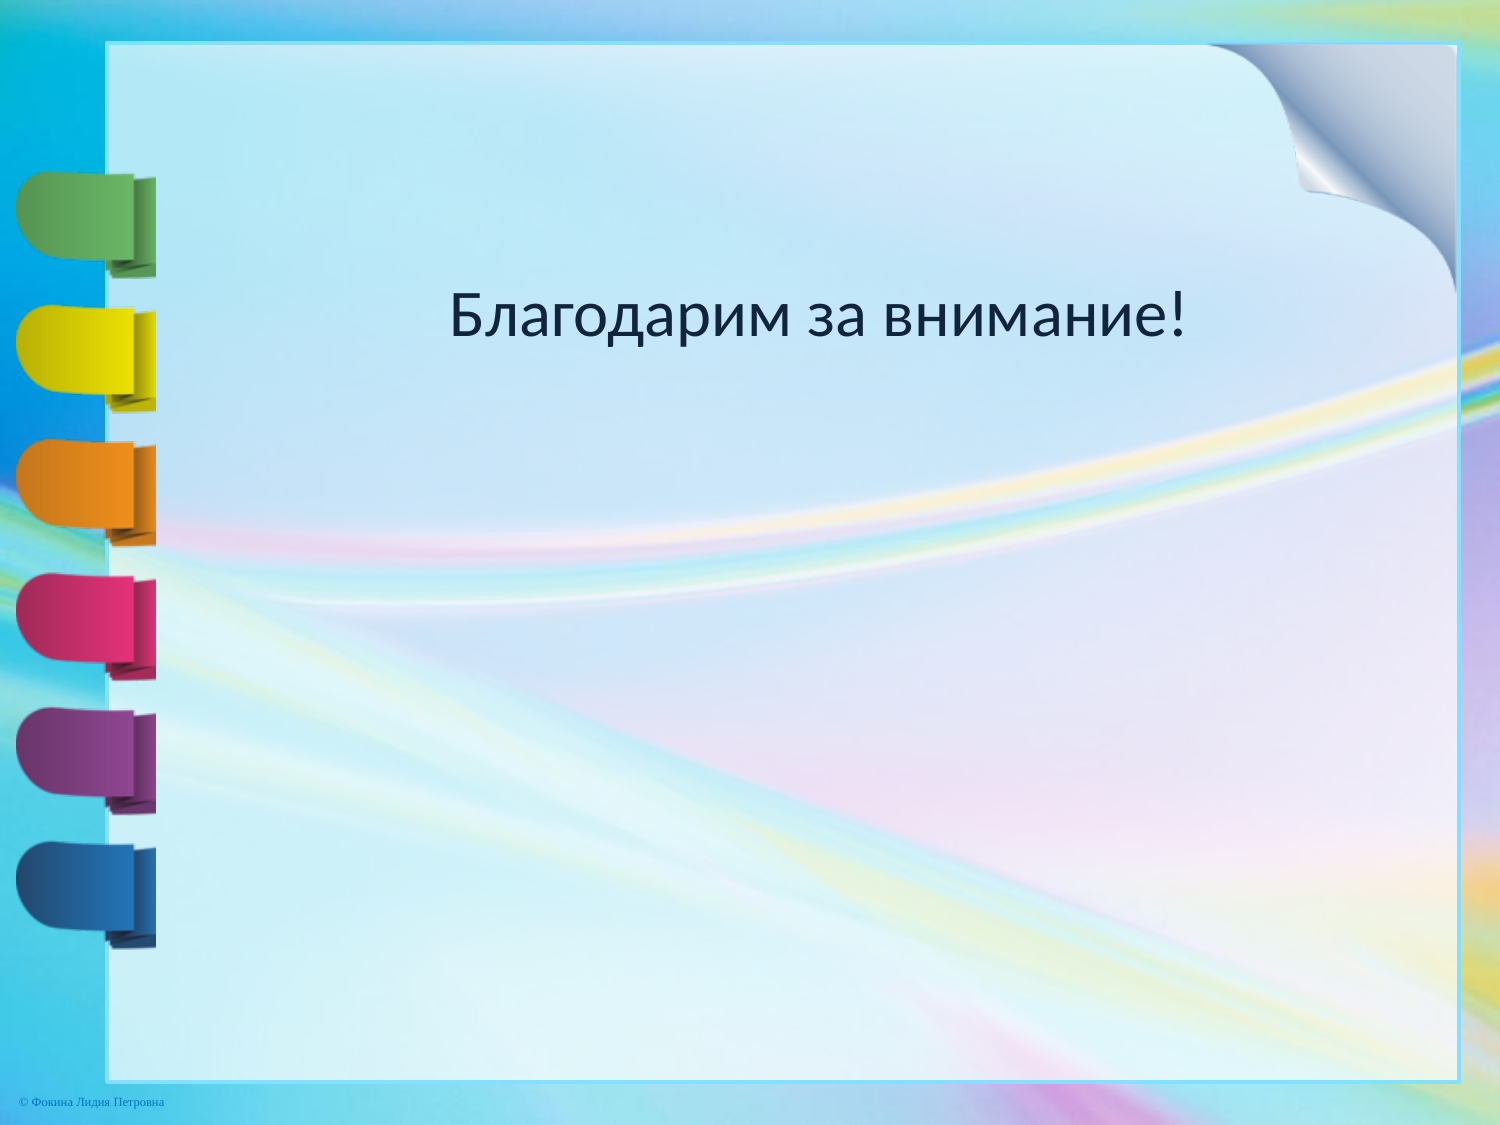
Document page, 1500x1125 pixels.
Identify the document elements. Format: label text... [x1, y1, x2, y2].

list Благодарим за внимание! [230, 262, 1425, 1005]
picture [0, 0, 1500, 1125]
